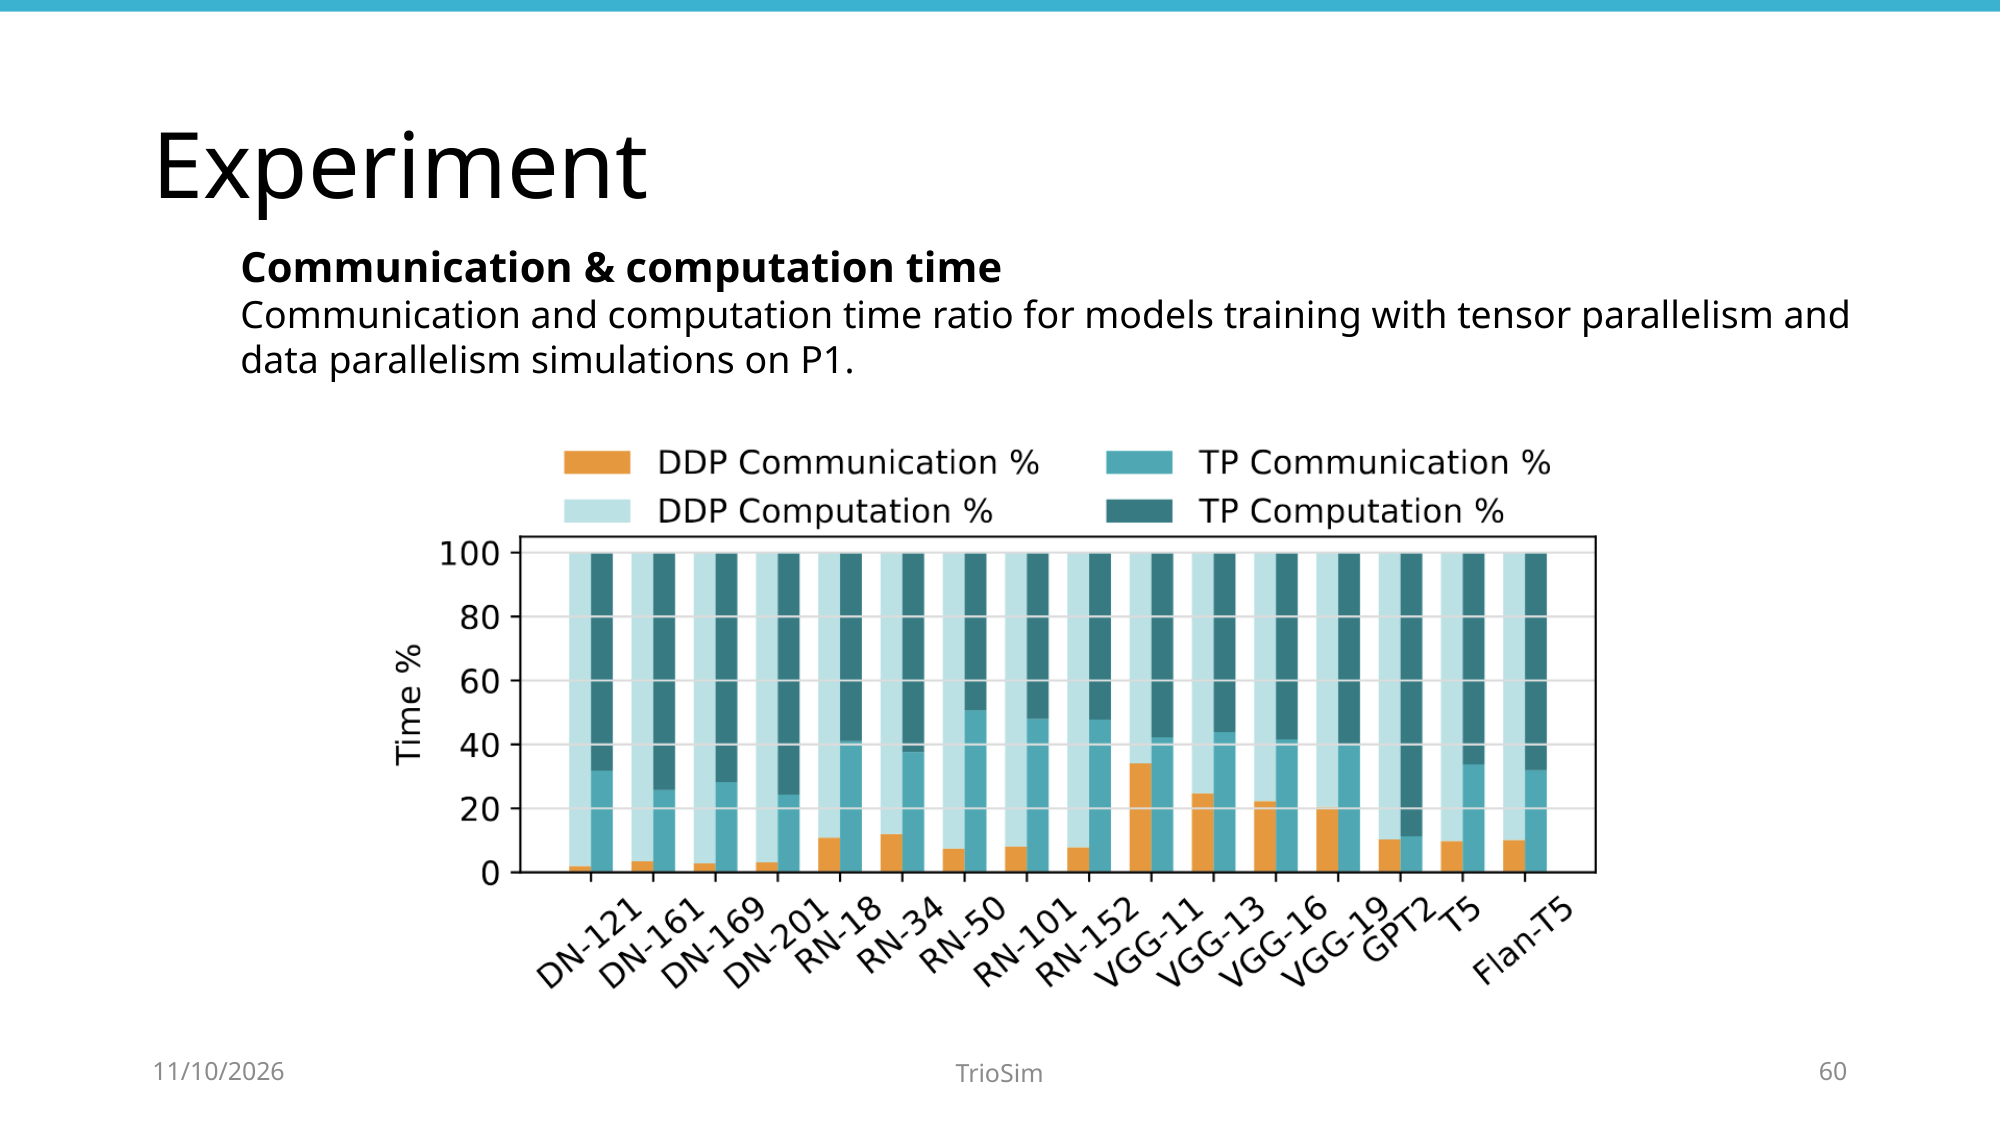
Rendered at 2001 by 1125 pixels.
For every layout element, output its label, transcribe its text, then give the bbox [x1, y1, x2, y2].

title Experiment [137, 59, 1863, 278]
text_box Communication & computation time Communication and computation time ratio for models training with tensor parallelism and data parallelism simulations on P1. [225, 233, 1951, 388]
picture [373, 433, 1626, 1003]
slide_number 60 [1412, 1042, 1863, 1103]
footer TrioSim [662, 1042, 1338, 1103]
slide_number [137, 1042, 588, 1103]
